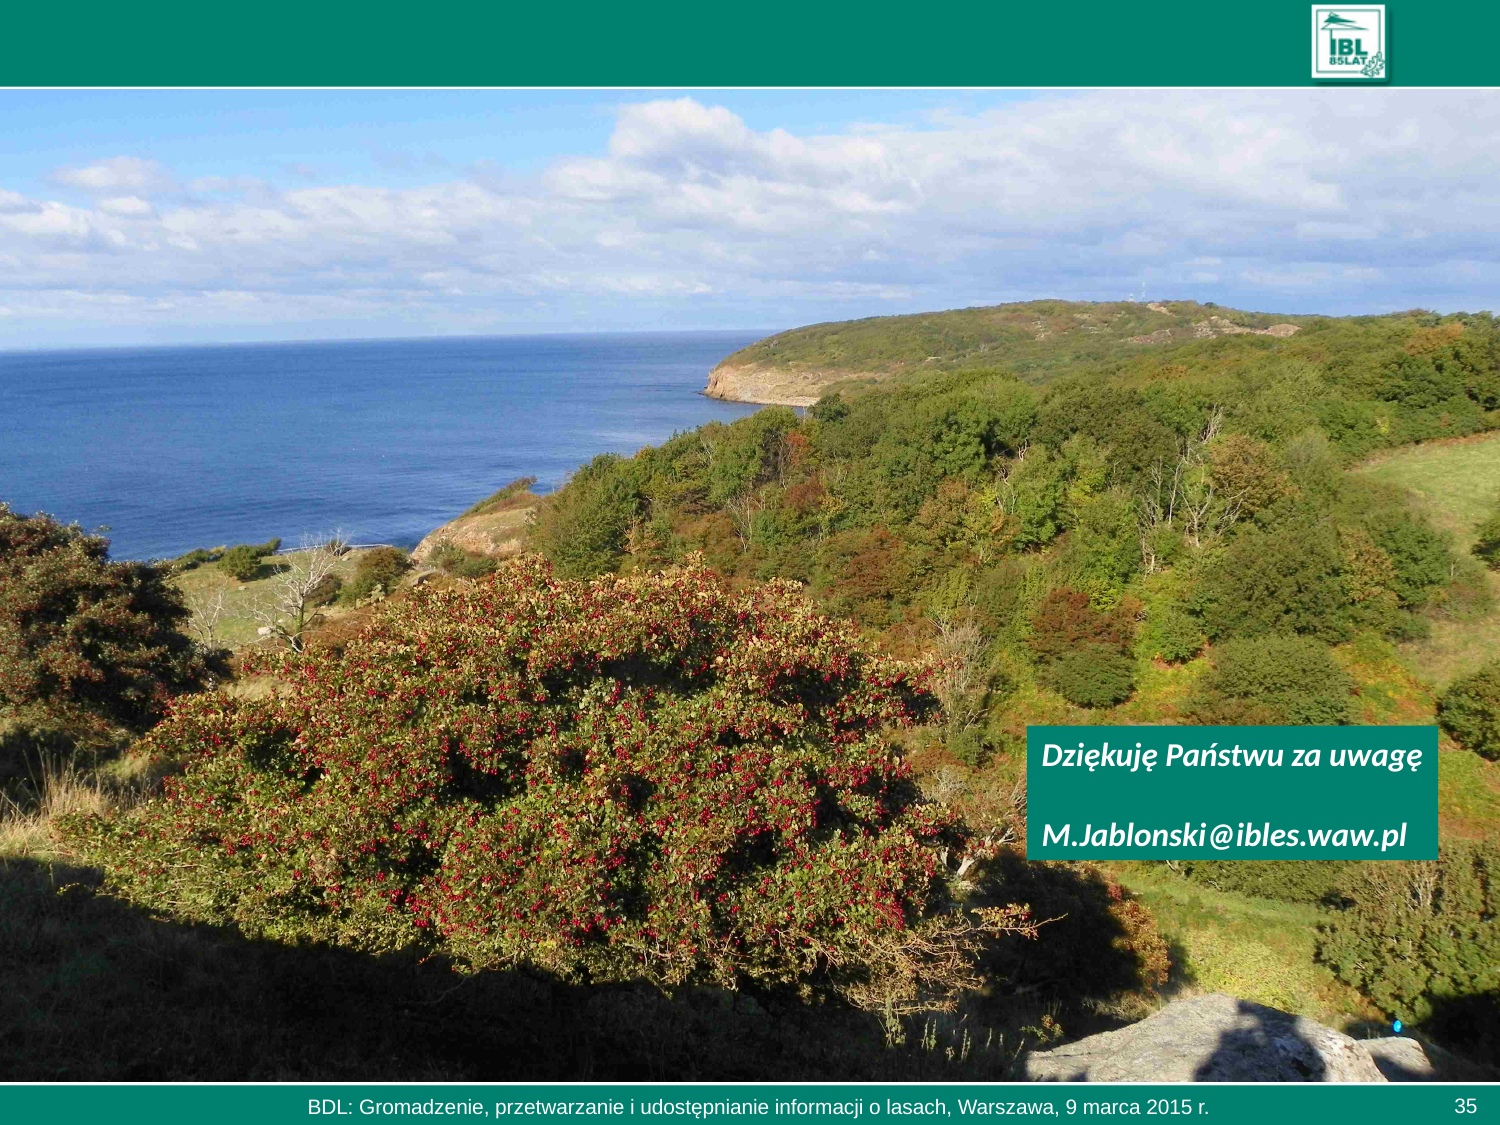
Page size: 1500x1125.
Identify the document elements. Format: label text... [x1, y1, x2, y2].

slide_number 35 [1420, 1093, 1493, 1117]
text_box BDL: Gromadzenie, przetwarzanie i udostępnianie informacji o lasach, Warszawa, 9 marca 2015 r. [292, 1090, 1225, 1125]
picture [0, 0, 1500, 1125]
